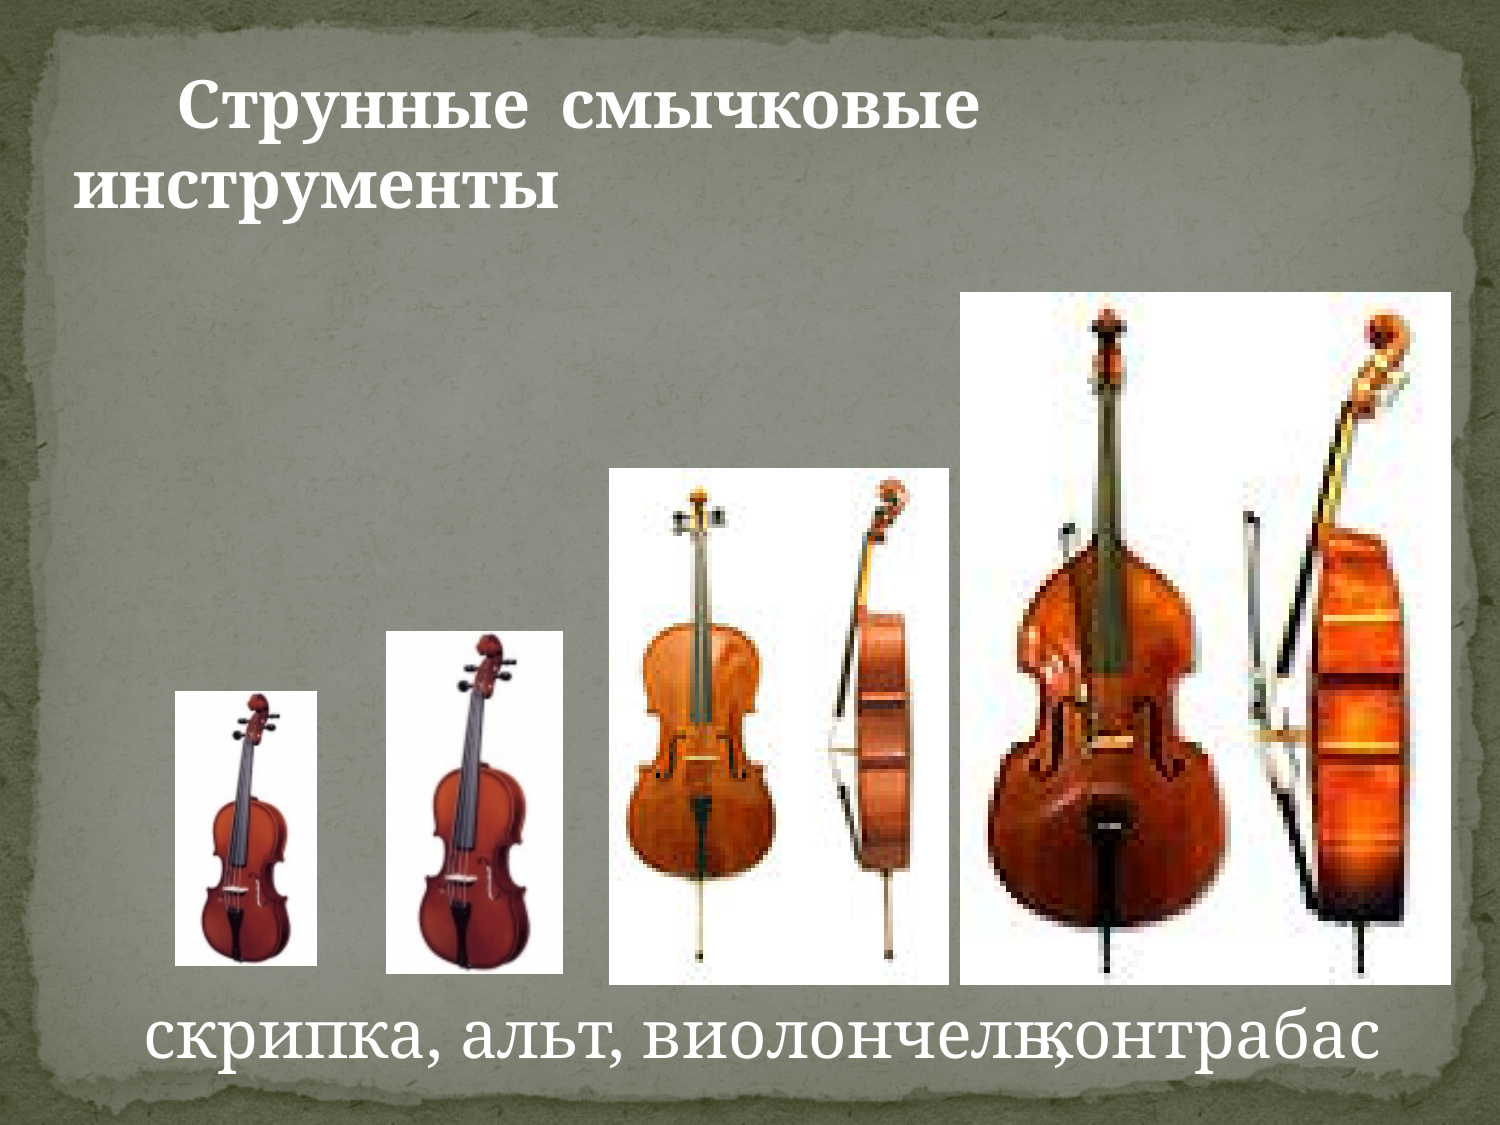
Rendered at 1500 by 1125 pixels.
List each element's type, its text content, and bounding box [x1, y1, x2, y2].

picture [960, 292, 1451, 984]
picture [386, 631, 563, 974]
text_box скрипка, альт, виолончель, [128, 984, 984, 1079]
picture [175, 691, 317, 966]
text_box Струнные смычковые инструменты [58, 54, 1453, 230]
text_box контрабас [984, 984, 1477, 1079]
picture [609, 468, 949, 984]
